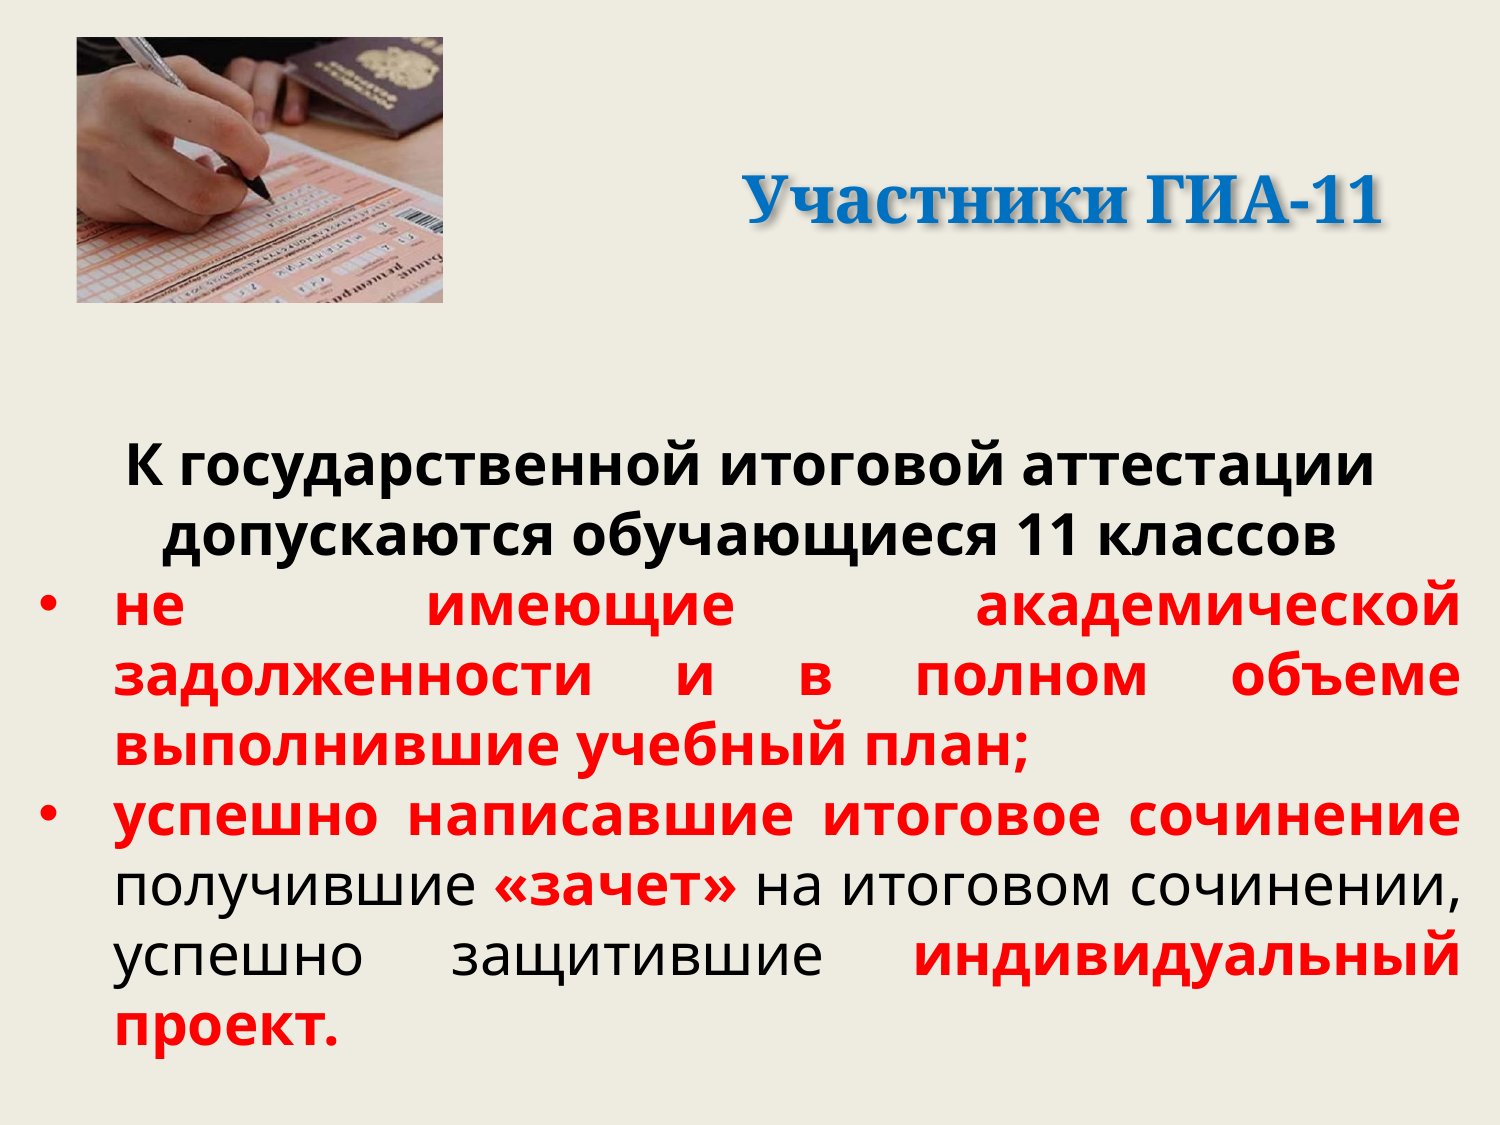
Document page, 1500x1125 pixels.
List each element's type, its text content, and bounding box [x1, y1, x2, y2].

text_box Участники ГИА-11 [561, 149, 1400, 245]
text_box К государственной итоговой аттестации допускаются обучающиеся 11 классов не имеющие академической задолженности и в полном объеме выполнившие учебный план; успешно написавшие итоговое сочинение получившие «зачет» на итоговом сочинении, успешно защитившие индивидуальный проект. [37, 425, 1463, 1057]
text_box [76, 37, 443, 303]
